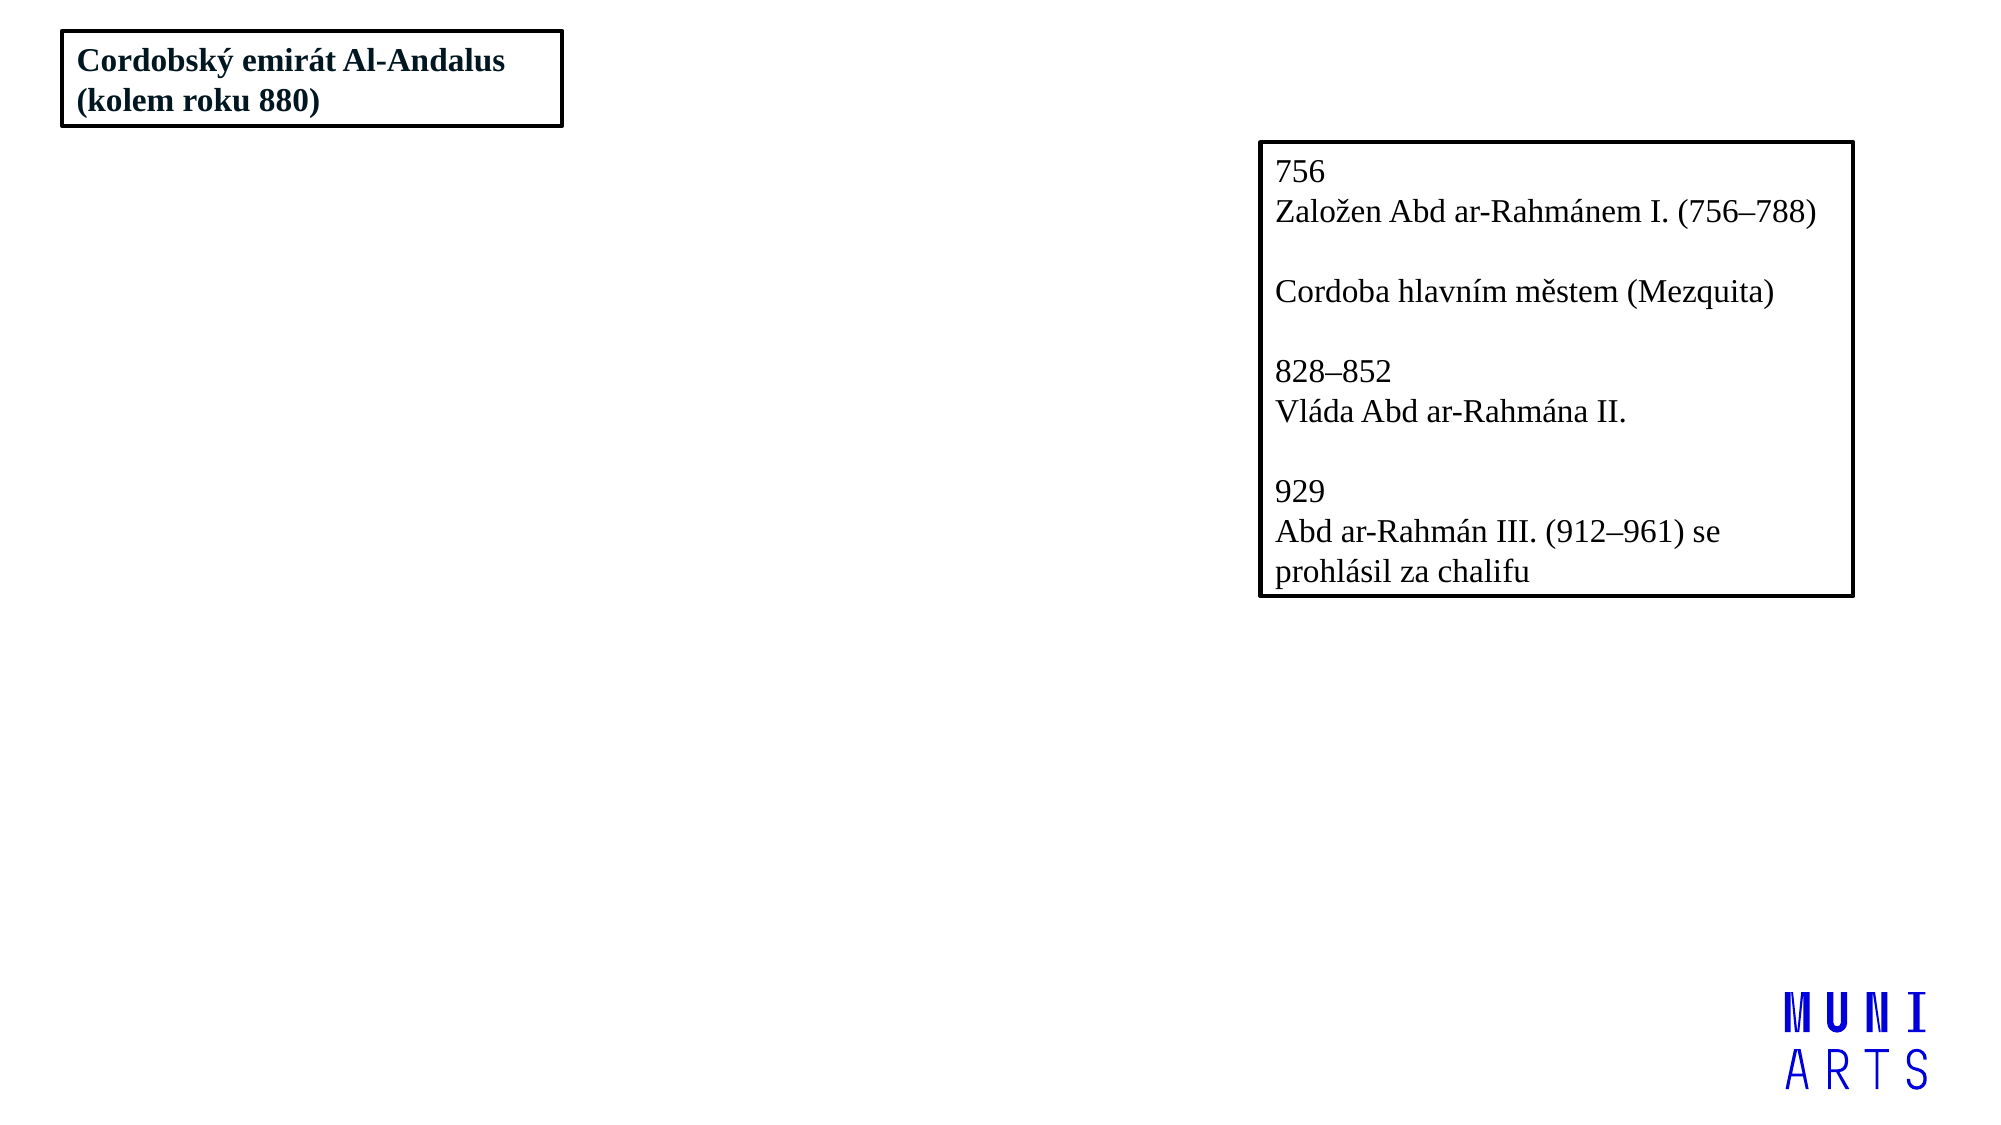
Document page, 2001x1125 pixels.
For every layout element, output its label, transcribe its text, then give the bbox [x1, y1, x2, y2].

text_box Cordobský emirát Al-Andalus (kolem roku 880) [60, 29, 564, 128]
text_box 756 Založen Abd ar-Rahmánem I. (756–788) Cordoba hlavním městem (Mezquita) 828–852 Vláda Abd ar-Rahmána II. 929 Abd ar-Rahmán III. (912–961) se prohlásil za chalifu [1258, 140, 1855, 598]
